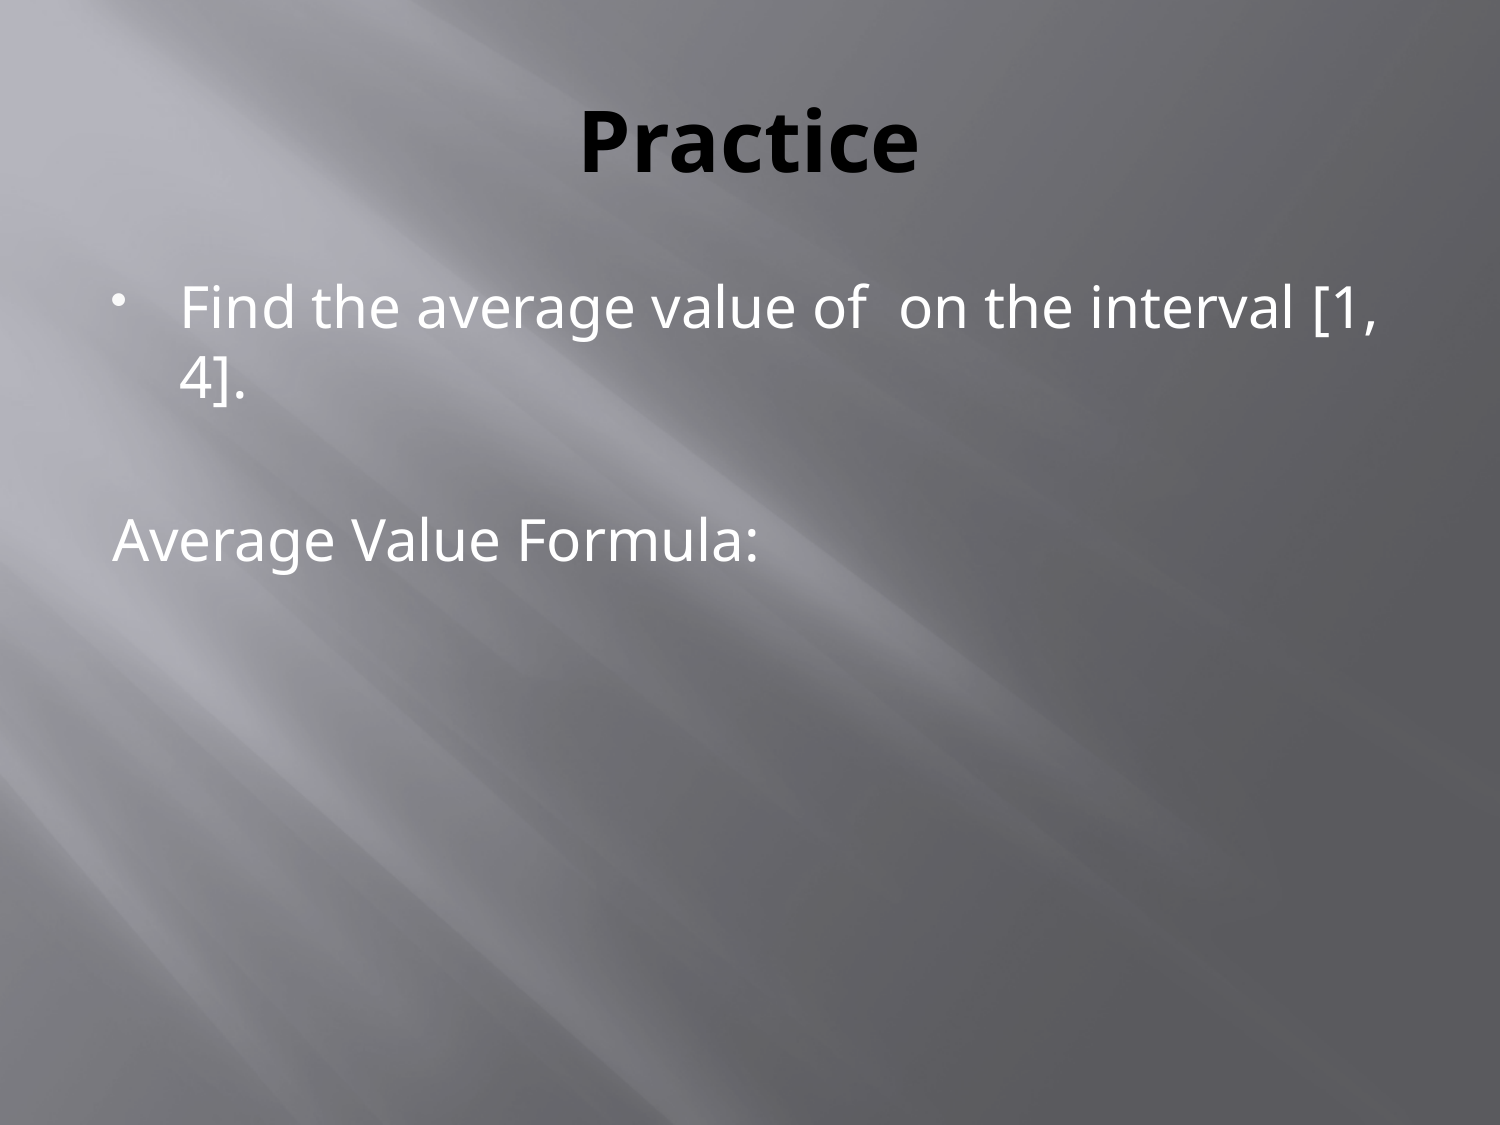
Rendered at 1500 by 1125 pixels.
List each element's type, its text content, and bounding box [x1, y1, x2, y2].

title Practice [75, 45, 1425, 233]
